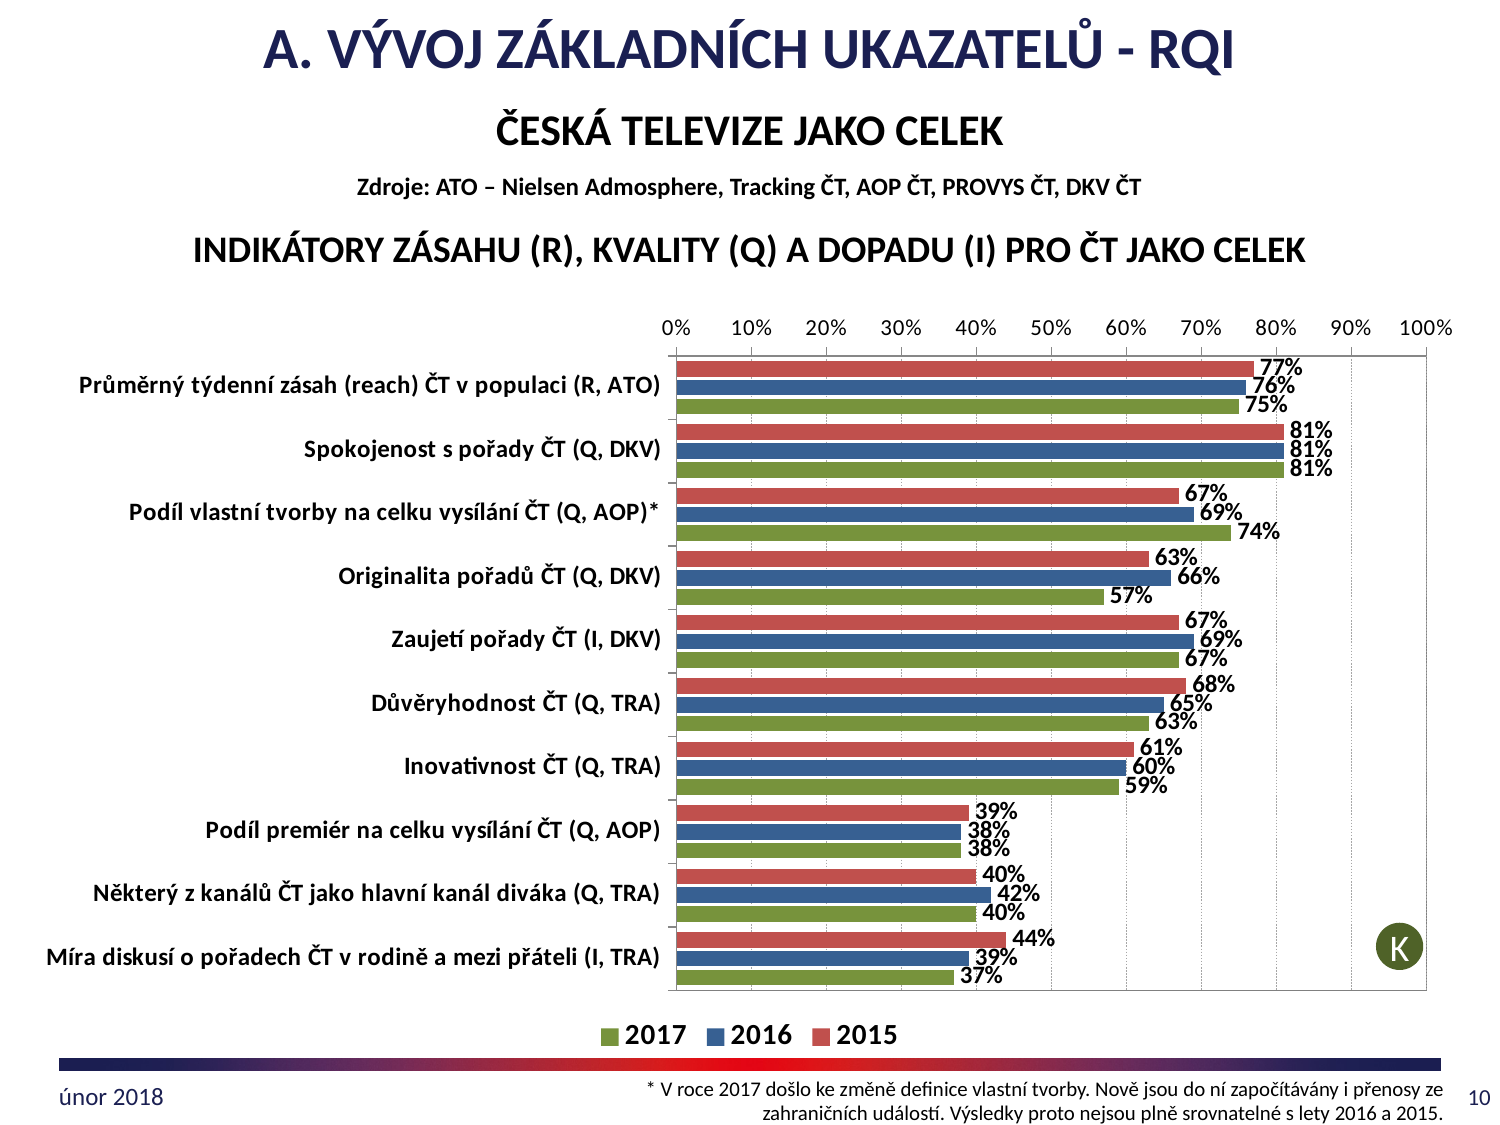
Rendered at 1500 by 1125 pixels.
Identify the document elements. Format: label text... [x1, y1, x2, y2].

text_box A. VÝVOJ ZÁKLADNÍCH UKAZATELŮ - RQI [0, 7, 1500, 95]
text_box INDIKÁTORY ZÁSAHU (r), KVALITY (q) a DOPADU (I) PRO ČT JAKO CELEK [16, 208, 1484, 285]
text_box únor 2018 [59, 1079, 471, 1118]
picture [58, 1059, 1442, 1071]
text_box * V roce 2017 došlo ke změně definice vlastní tvorby. Nově jsou do ní započítávány i přenosy ze zahraničních událostí. Výsledky proto nejsou plně srovnatelné s lety 2016 a 2015. [584, 1092, 1459, 1125]
chart [16, 302, 1484, 1059]
slide_number 10 [1452, 1075, 1500, 1118]
text_box ČESKÁ TELEVIZE JAKO CELEK Zdroje: ATO – Nielsen Admosphere, Tracking ČT, AOP ČT, PROVYS ČT, DKV ČT [16, 95, 1484, 215]
